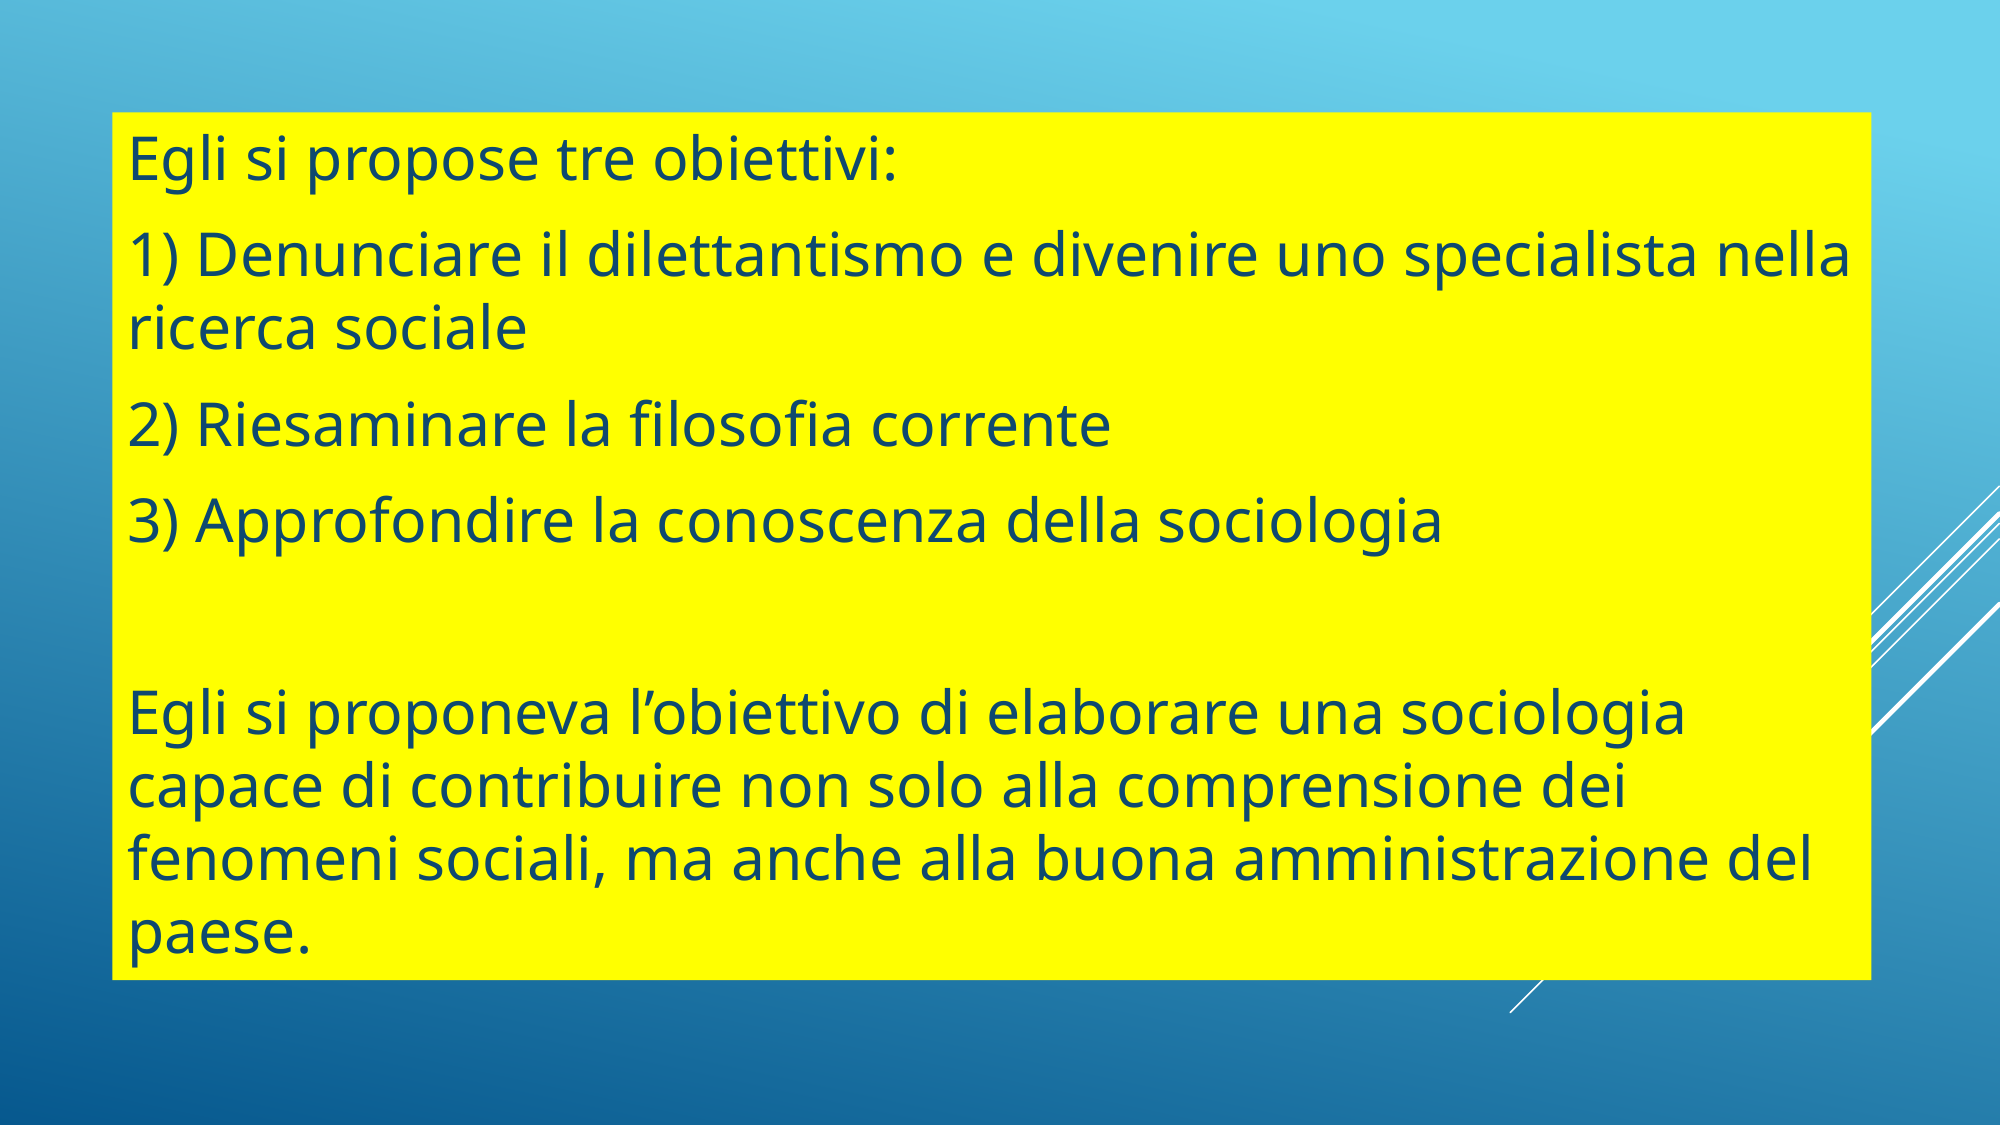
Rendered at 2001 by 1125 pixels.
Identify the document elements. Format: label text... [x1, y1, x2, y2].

list Egli si propose tre obiettivi: 1) Denunciare il dilettantismo e divenire uno specialista nella ricerca sociale 2) Riesaminare la filosofia corrente 3) Approfondire la conoscenza della sociologia Egli si proponeva l’obiettivo di elaborare una sociologia capace di contribuire non solo alla comprensione dei fenomeni sociali, ma anche alla buona amministrazione del paese. [112, 112, 1872, 981]
